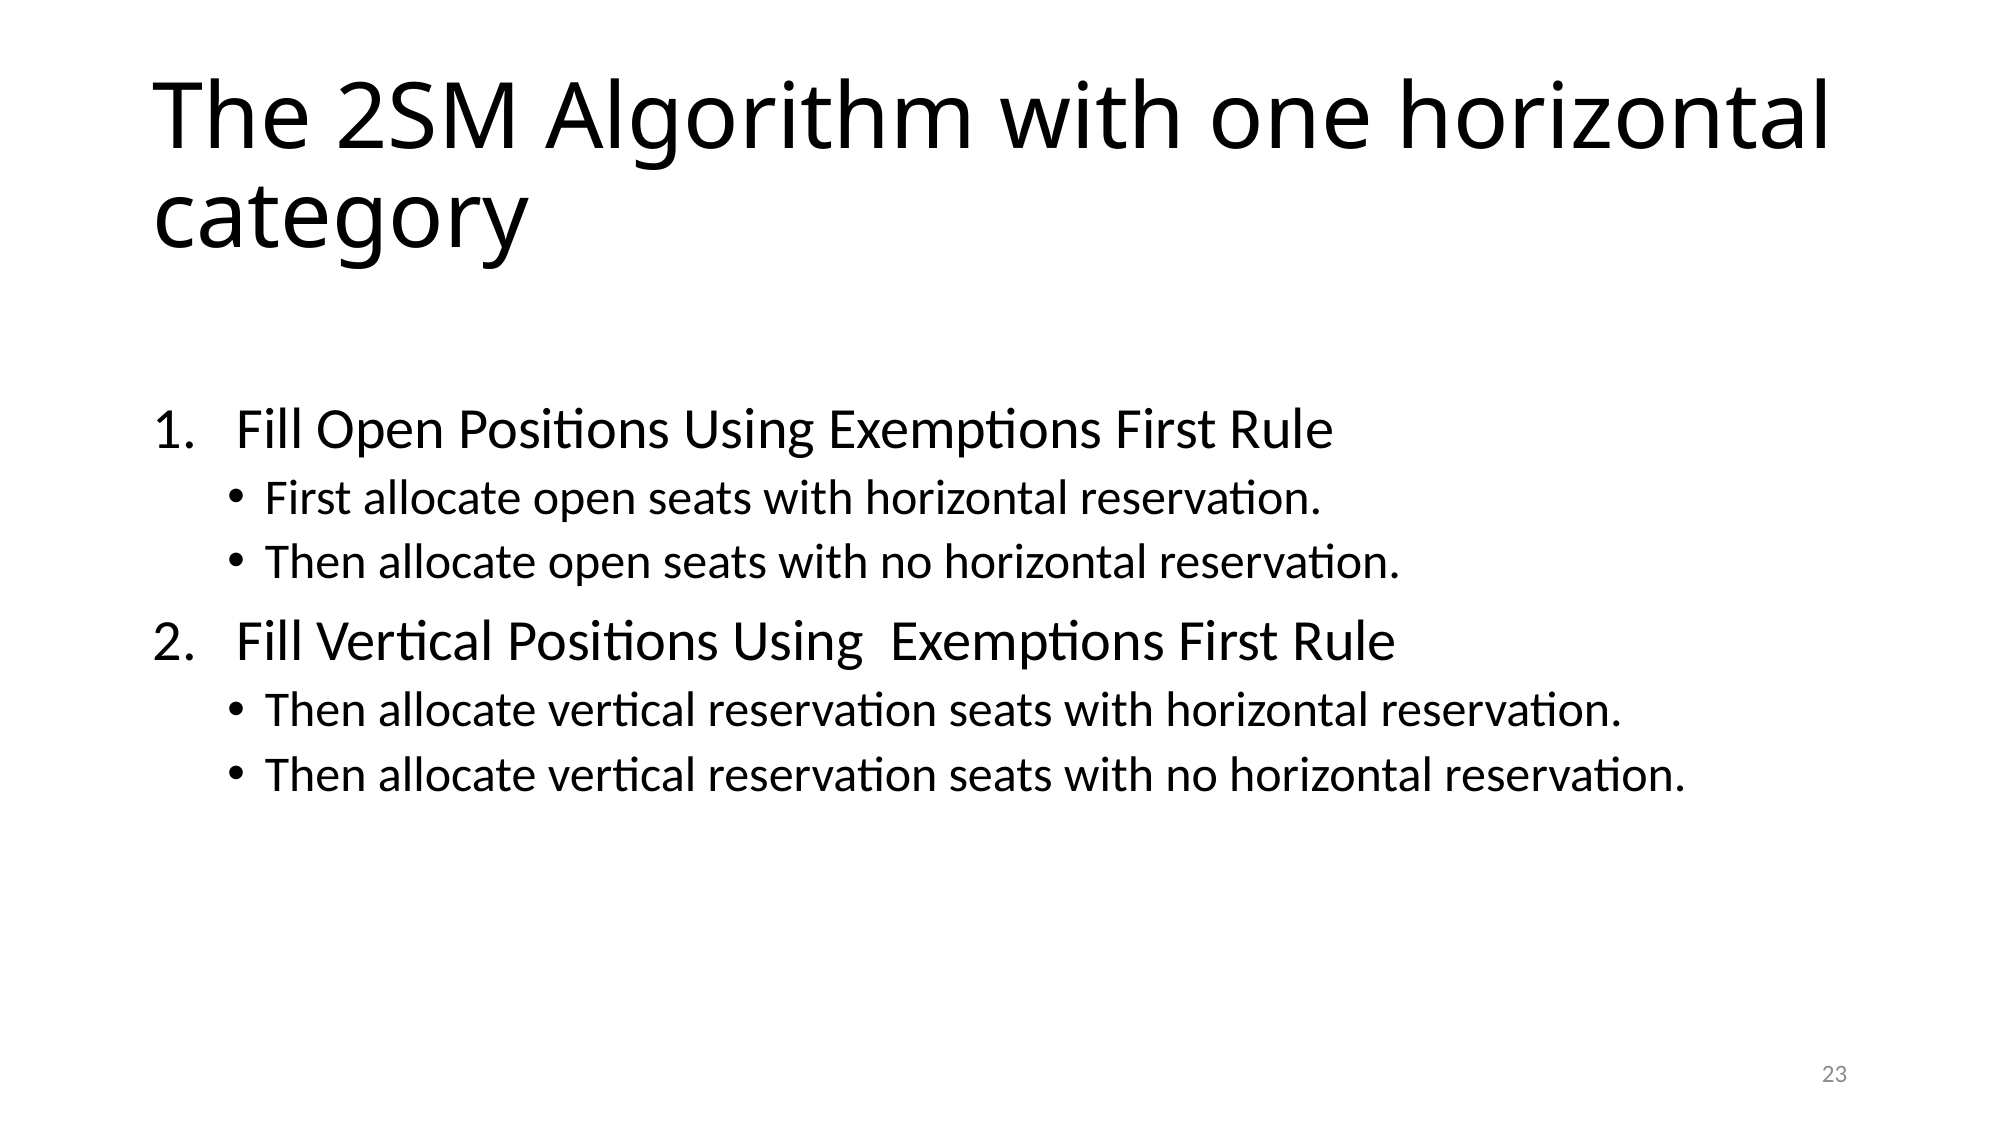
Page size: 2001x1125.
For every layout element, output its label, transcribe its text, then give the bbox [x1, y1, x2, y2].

title The 2SM Algorithm with one horizontal category [137, 59, 1863, 278]
list Fill Open Positions Using Exemptions First Rule First allocate open seats with horizontal reservation. Then allocate open seats with no horizontal reservation. Fill Vertical Positions Using Exemptions First Rule Then allocate vertical reservation seats with horizontal reservation. Then allocate vertical reservation seats with no horizontal reservation. [137, 299, 1863, 1014]
slide_number 22 [1412, 1042, 1863, 1103]
